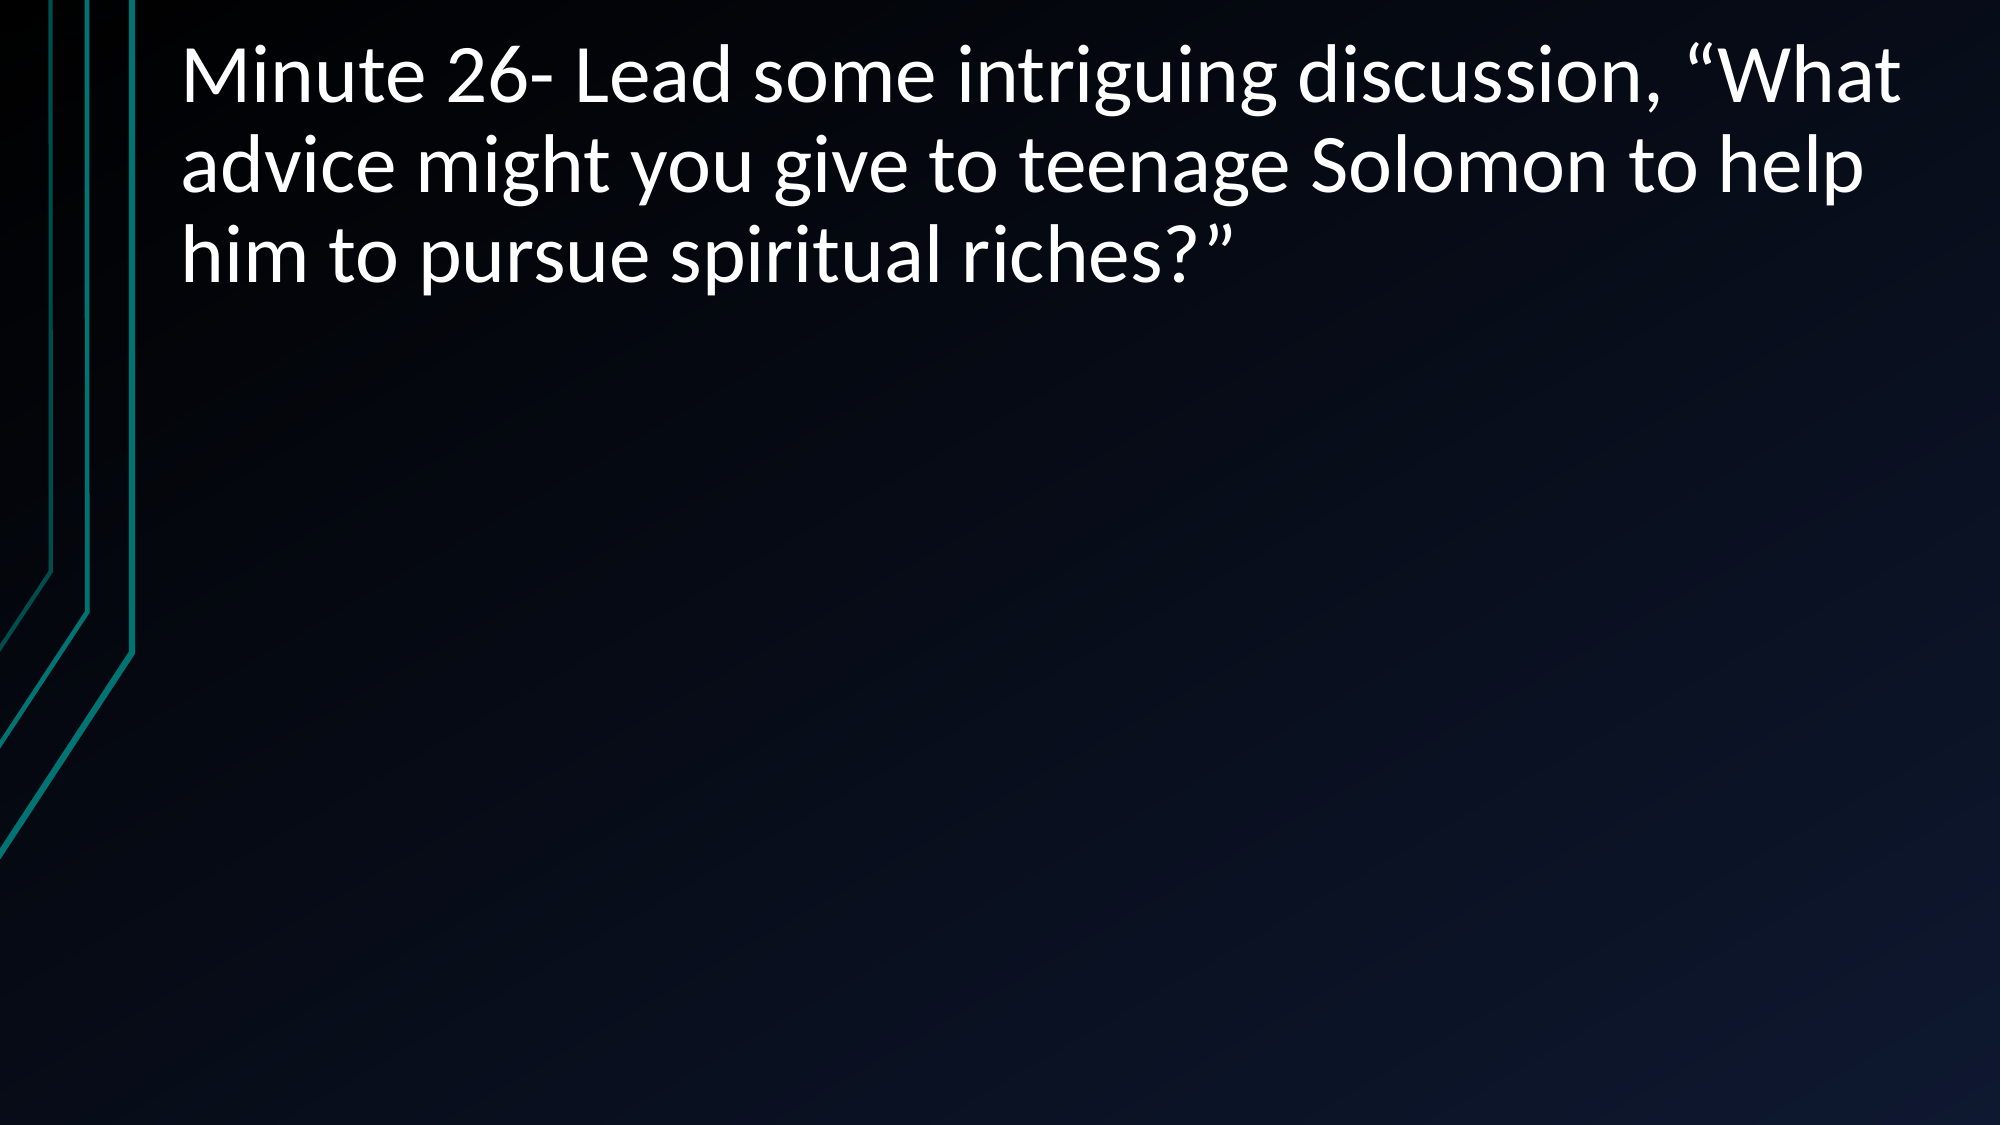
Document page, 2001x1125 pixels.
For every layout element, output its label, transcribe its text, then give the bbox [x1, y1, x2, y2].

list Minute 26- Lead some intriguing discussion, “What advice might you give to teenage Solomon to help him to pursue spiritual riches?” [160, 21, 1979, 1125]
